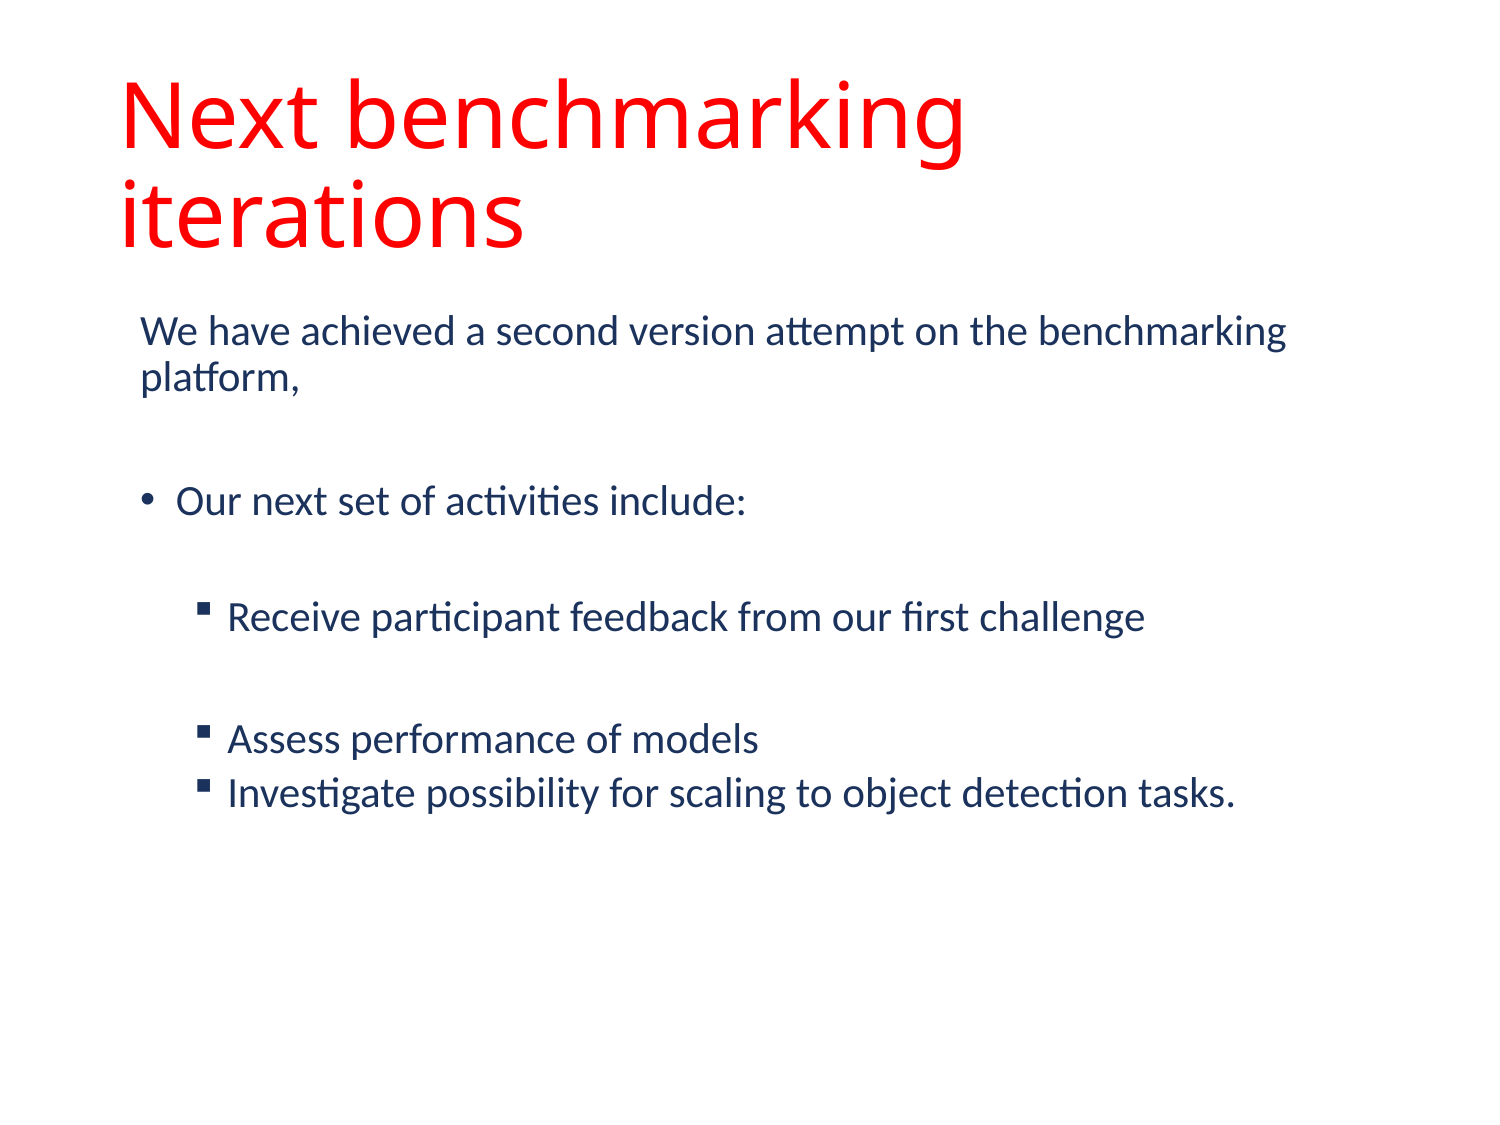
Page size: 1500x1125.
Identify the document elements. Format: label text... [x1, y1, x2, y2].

title Next benchmarking iterations [103, 59, 1397, 278]
list We have achieved a second version attempt on the benchmarking platform, Our next set of activities include: Receive participant feedback from our first challenge Assess performance of models Investigate possibility for scaling to object detection tasks. [125, 300, 1419, 825]
